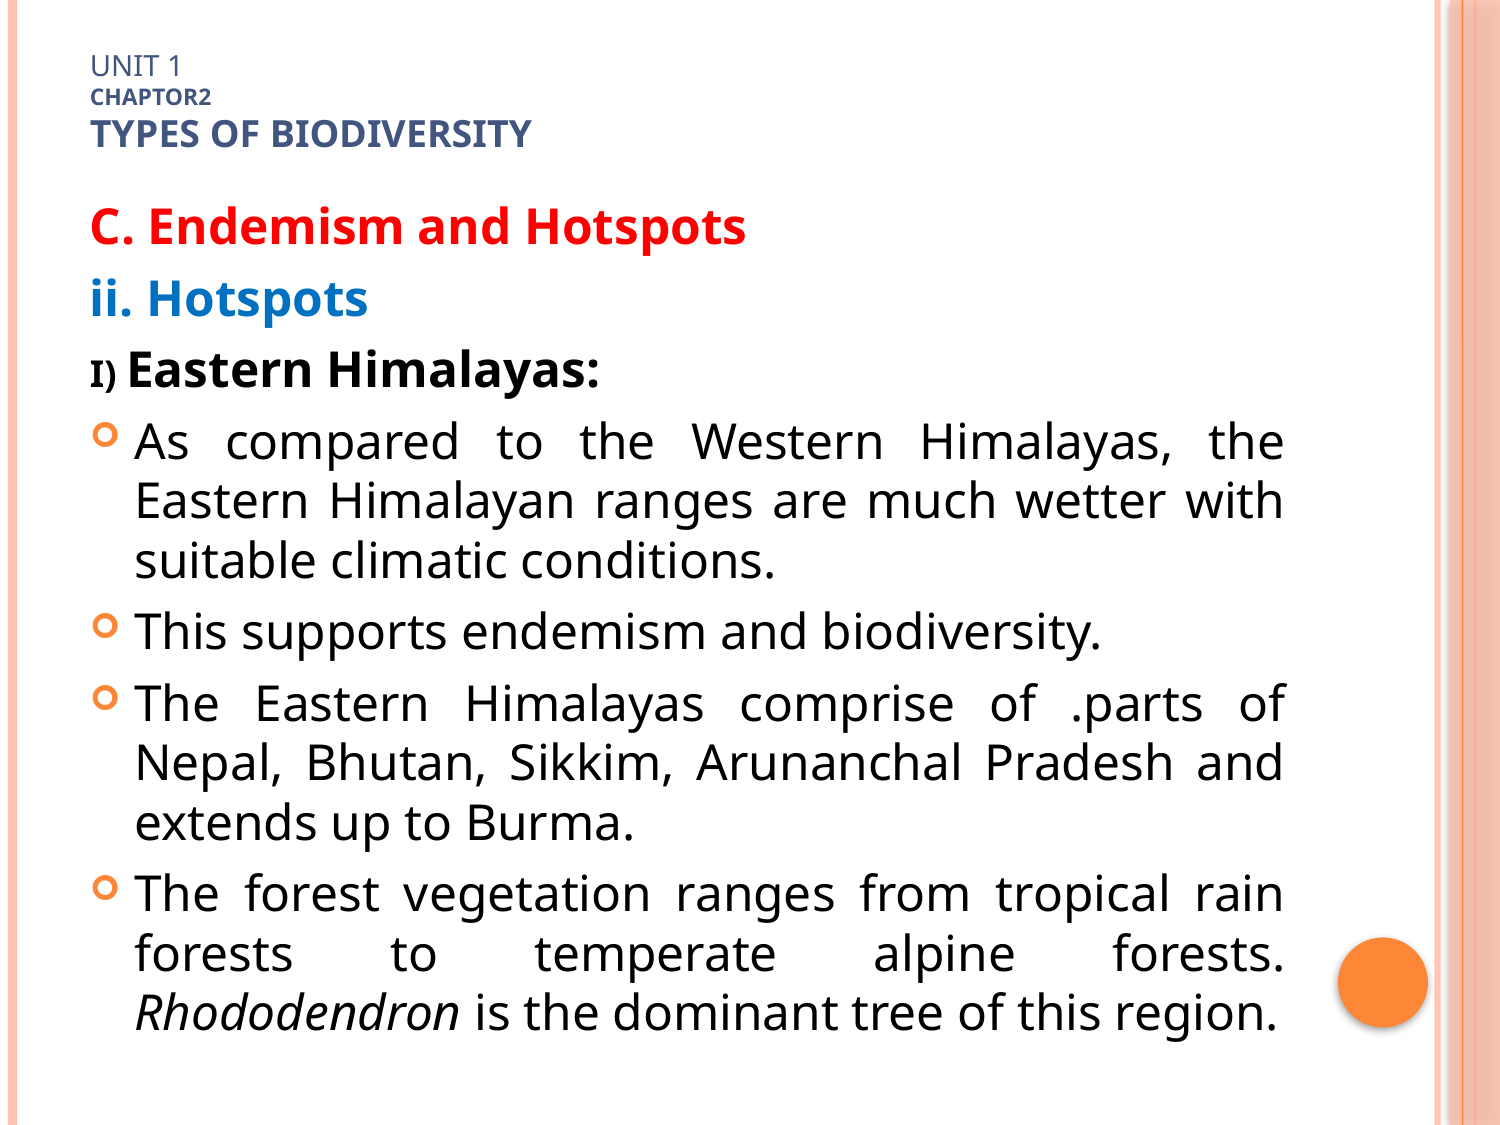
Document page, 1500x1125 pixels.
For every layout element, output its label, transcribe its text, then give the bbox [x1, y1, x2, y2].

list C. Endemism and Hotspots ii. Hotspots I) Eastern Himalayas: As compared to the Western Himalayas, the Eastern Himalayan ranges are much wetter with suitable climatic conditions. This supports endemism and biodiversity. The Eastern Himalayas comprise of .parts of Nepal, Bhutan, Sikkim, Arunanchal Pradesh and extends up to Burma. The forest vegetation ranges from tropical rain forests to temperate alpine forests. Rhododendron is the dominant tree of this region. [75, 187, 1300, 1062]
title Unit 1 Chaptor2 TYPES OF Biodiversity [75, 45, 1300, 163]
